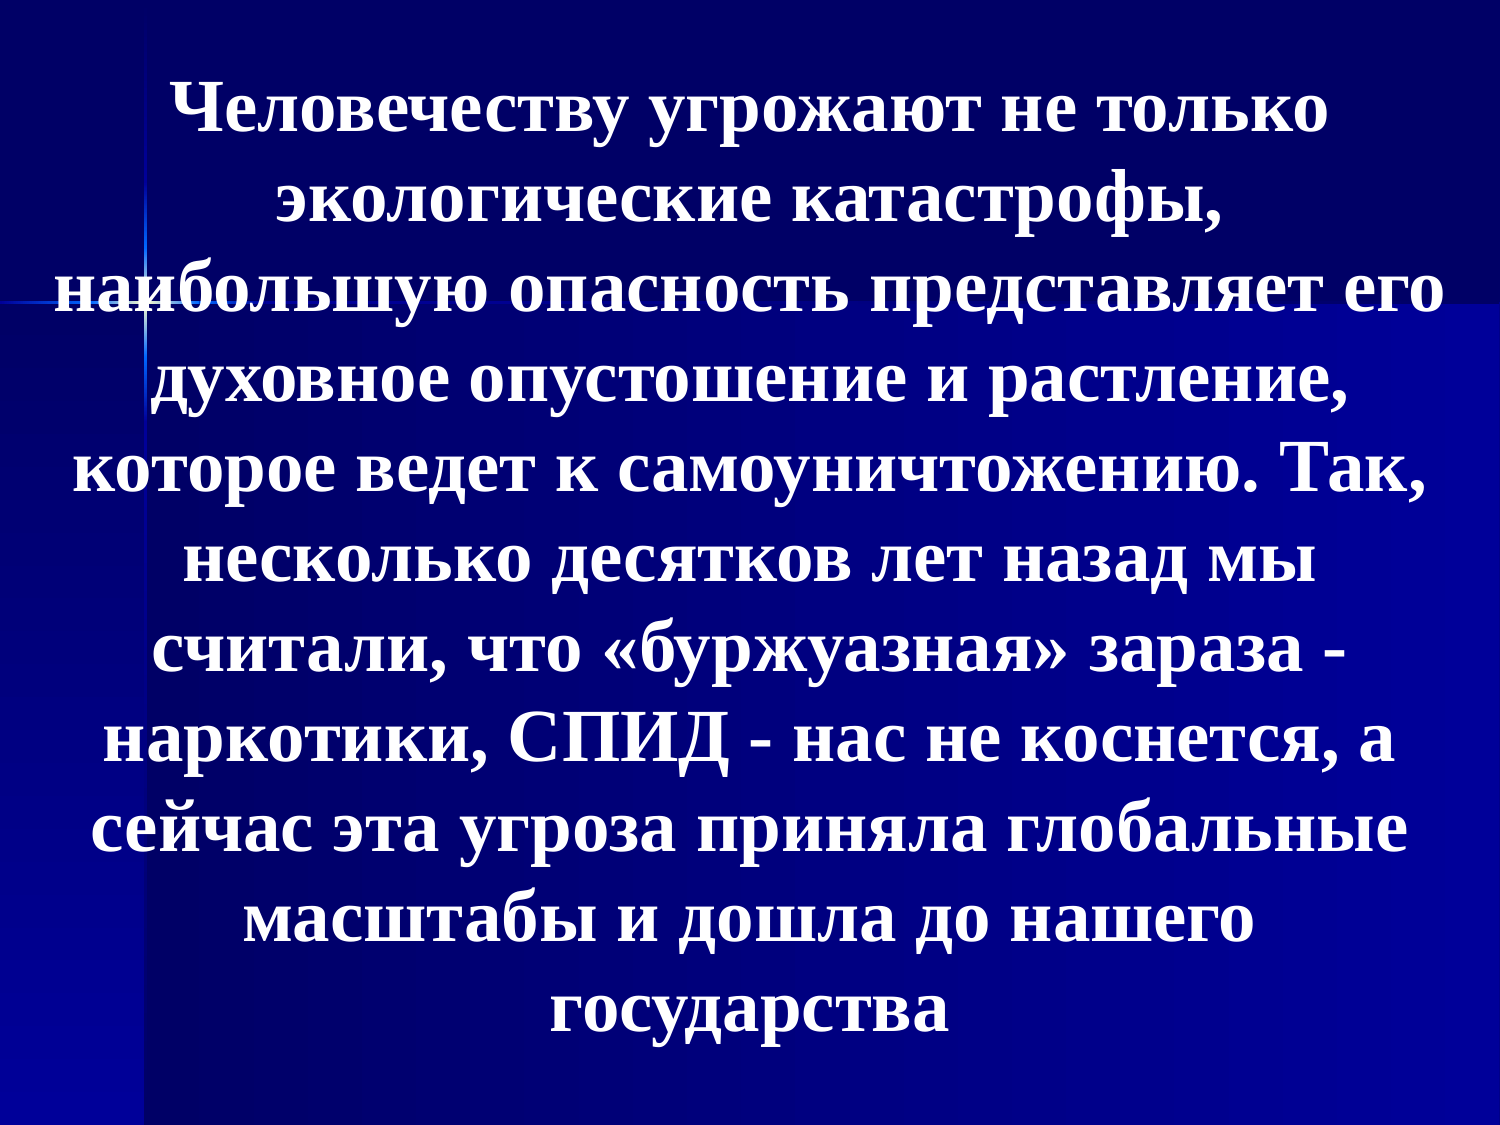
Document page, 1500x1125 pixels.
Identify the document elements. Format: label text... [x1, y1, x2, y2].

text_box Человечеству угрожают не только экологические катастрофы, наибольшую опасность представляет его духовное опустошение и растление, которое ведет к самоуничтожению. Так, несколько десятков лет назад мы считали, что «буржуазная» зараза - наркотики, СПИД - нас не коснется, а сейчас эта угроза приняла глобальные масштабы и дошла до нашего государства [35, 49, 1465, 1055]
